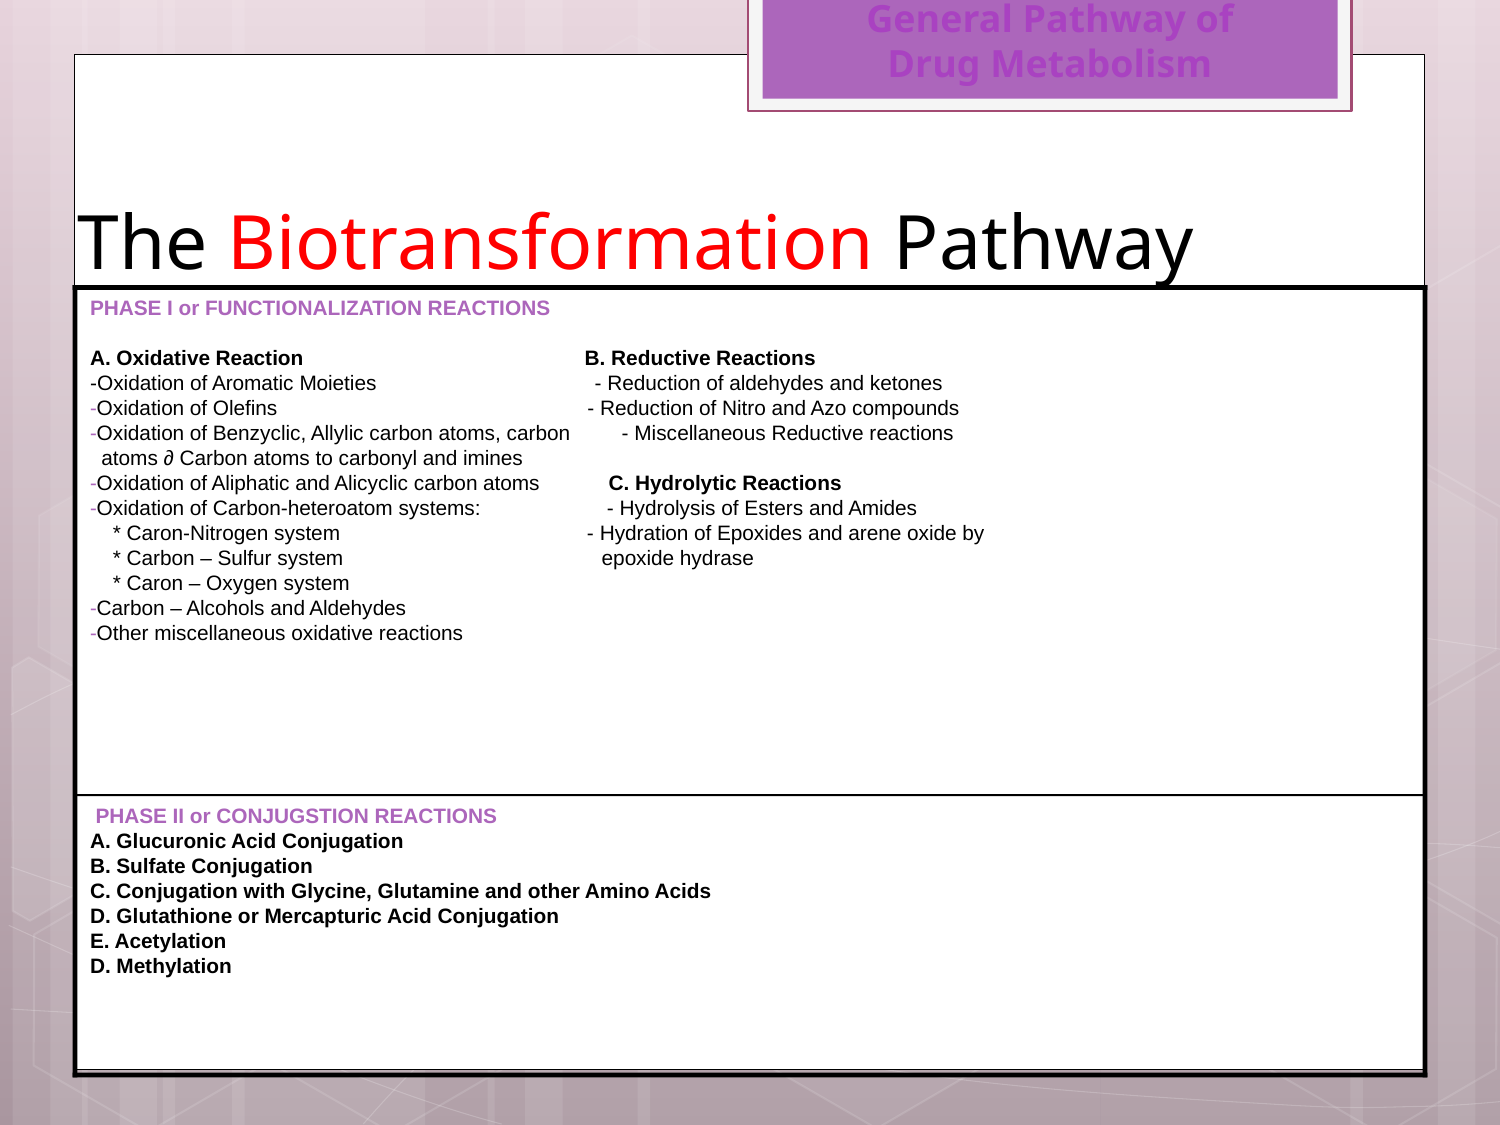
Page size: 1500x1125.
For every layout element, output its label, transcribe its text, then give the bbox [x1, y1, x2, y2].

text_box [74, 287, 1426, 1076]
text_box General Pathway of Drug Metabolism [824, 0, 1275, 93]
text_box The Biotransformation Pathway [63, 187, 1209, 293]
